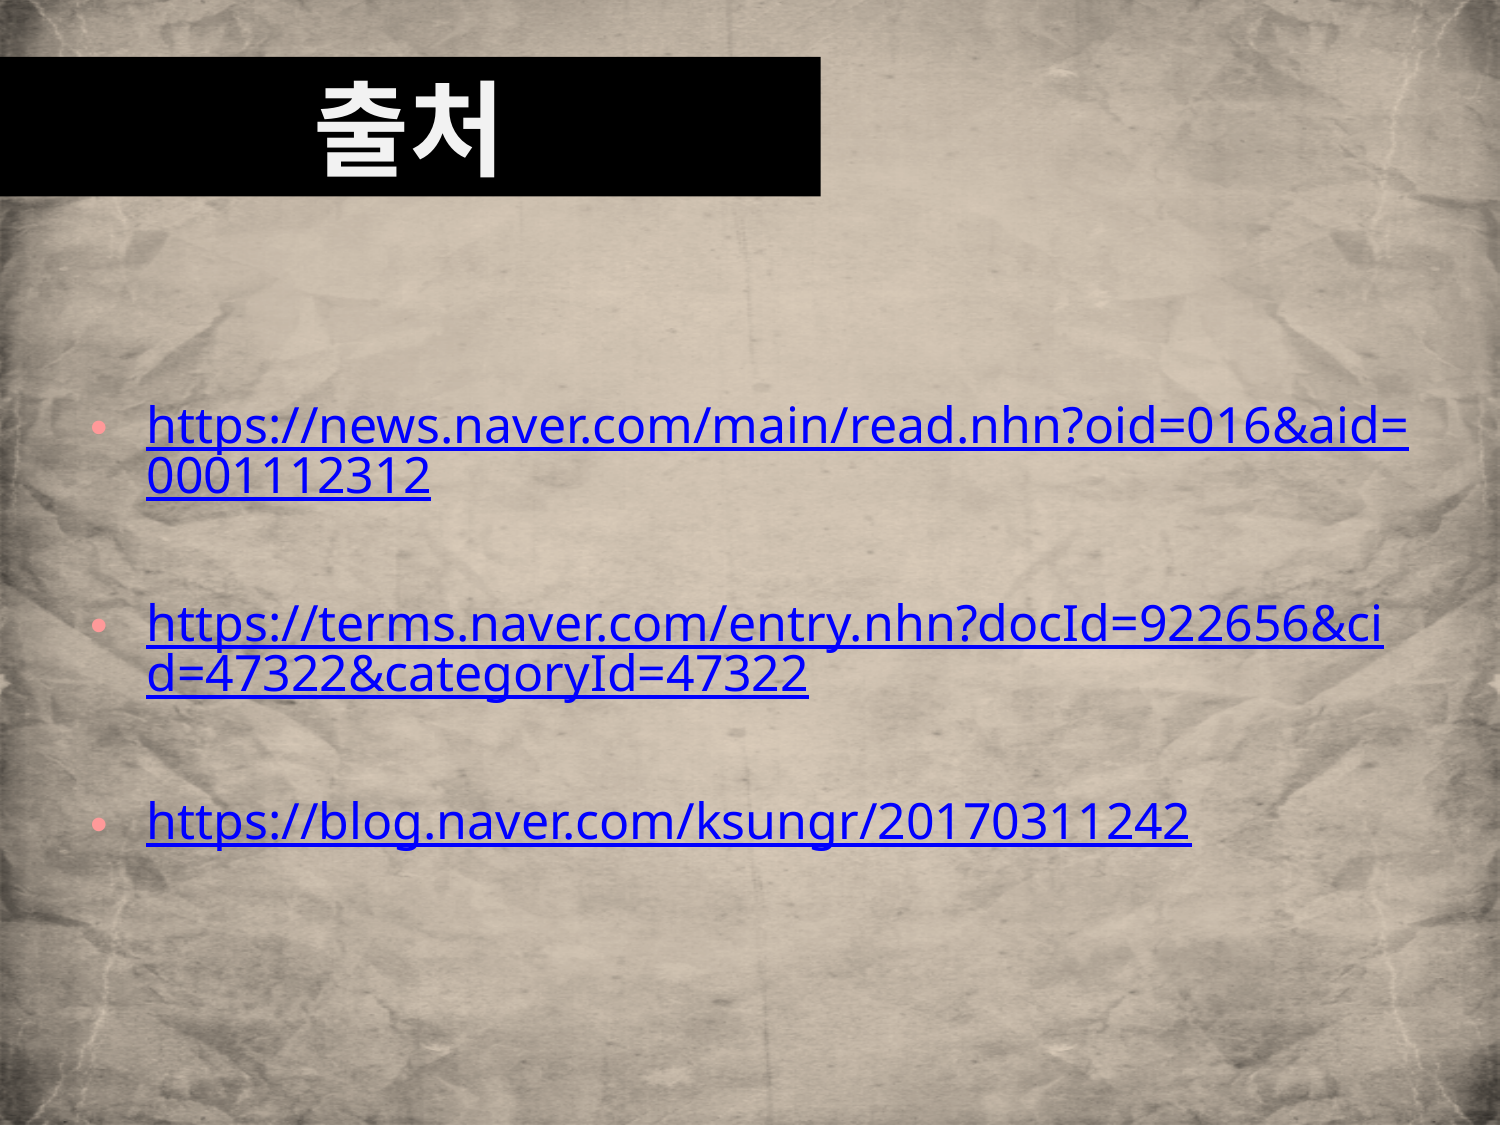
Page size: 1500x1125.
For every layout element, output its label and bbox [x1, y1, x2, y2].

picture [0, 0, 1500, 1125]
text_box [0, 54, 943, 199]
